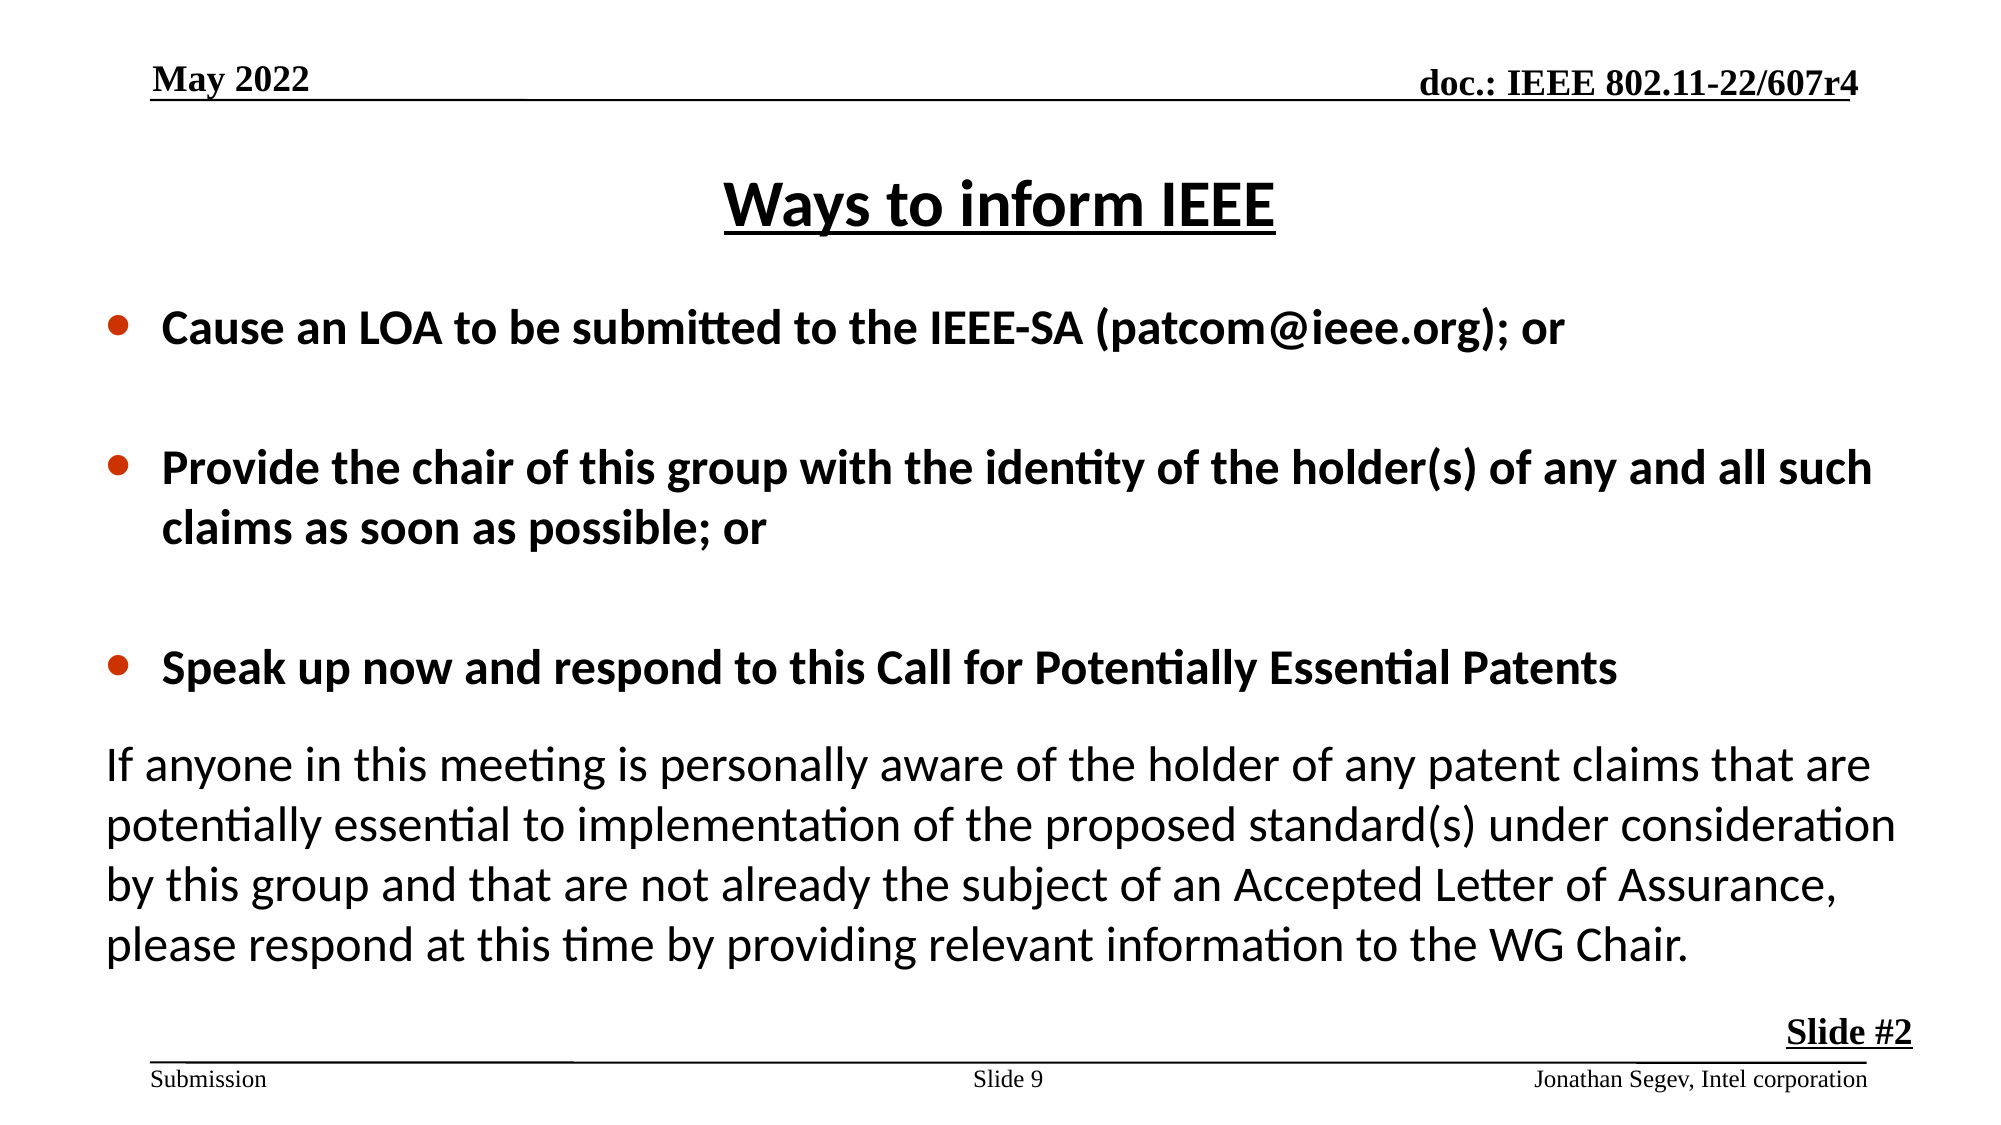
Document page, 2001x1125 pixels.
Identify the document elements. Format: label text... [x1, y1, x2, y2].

title Ways to inform IEEE [149, 112, 1850, 286]
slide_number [152, 54, 563, 100]
footer Jonathan Segev, Intel corporation [1171, 1061, 1869, 1093]
text_box Slide #2 [1771, 999, 1928, 1060]
list Cause an LOA to be submitted to the IEEE-SA (patcom@ieee.org); or Provide the chair of this group with the identity of the holder(s) of any and all such claims as soon as possible; or Speak up now and respond to this Call for Potentially Essential Patents If anyone in this meeting is personally aware of the holder of any patent claims that are potentially essential to implementation of the proposed standard(s) under consideration by this group and that are not already the subject of an Accepted Letter of Assurance, please respond at this time by providing relevant information to the WG Chair. [90, 286, 1946, 1000]
slide_number Slide 9 [950, 1061, 1067, 1123]
